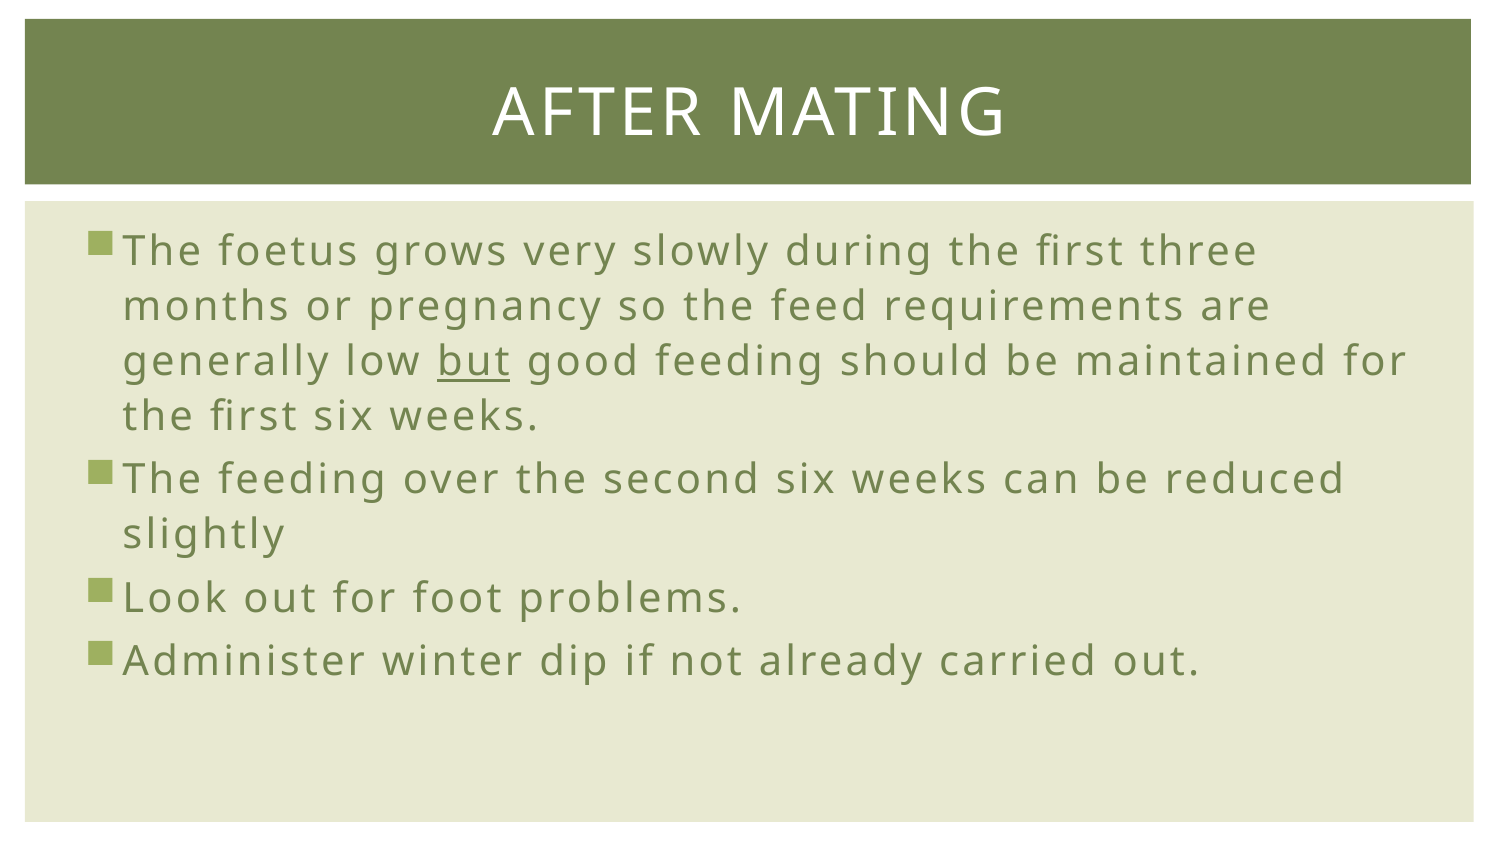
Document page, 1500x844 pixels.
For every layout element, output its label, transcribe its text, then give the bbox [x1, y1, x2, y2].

list The foetus grows very slowly during the first three months or pregnancy so the feed requirements are generally low but good feeding should be maintained for the first six weeks. The feeding over the second six weeks can be reduced slightly Look out for foot problems. Administer winter dip if not already carried out. [62, 211, 1442, 800]
title After Mating [62, 43, 1438, 174]
